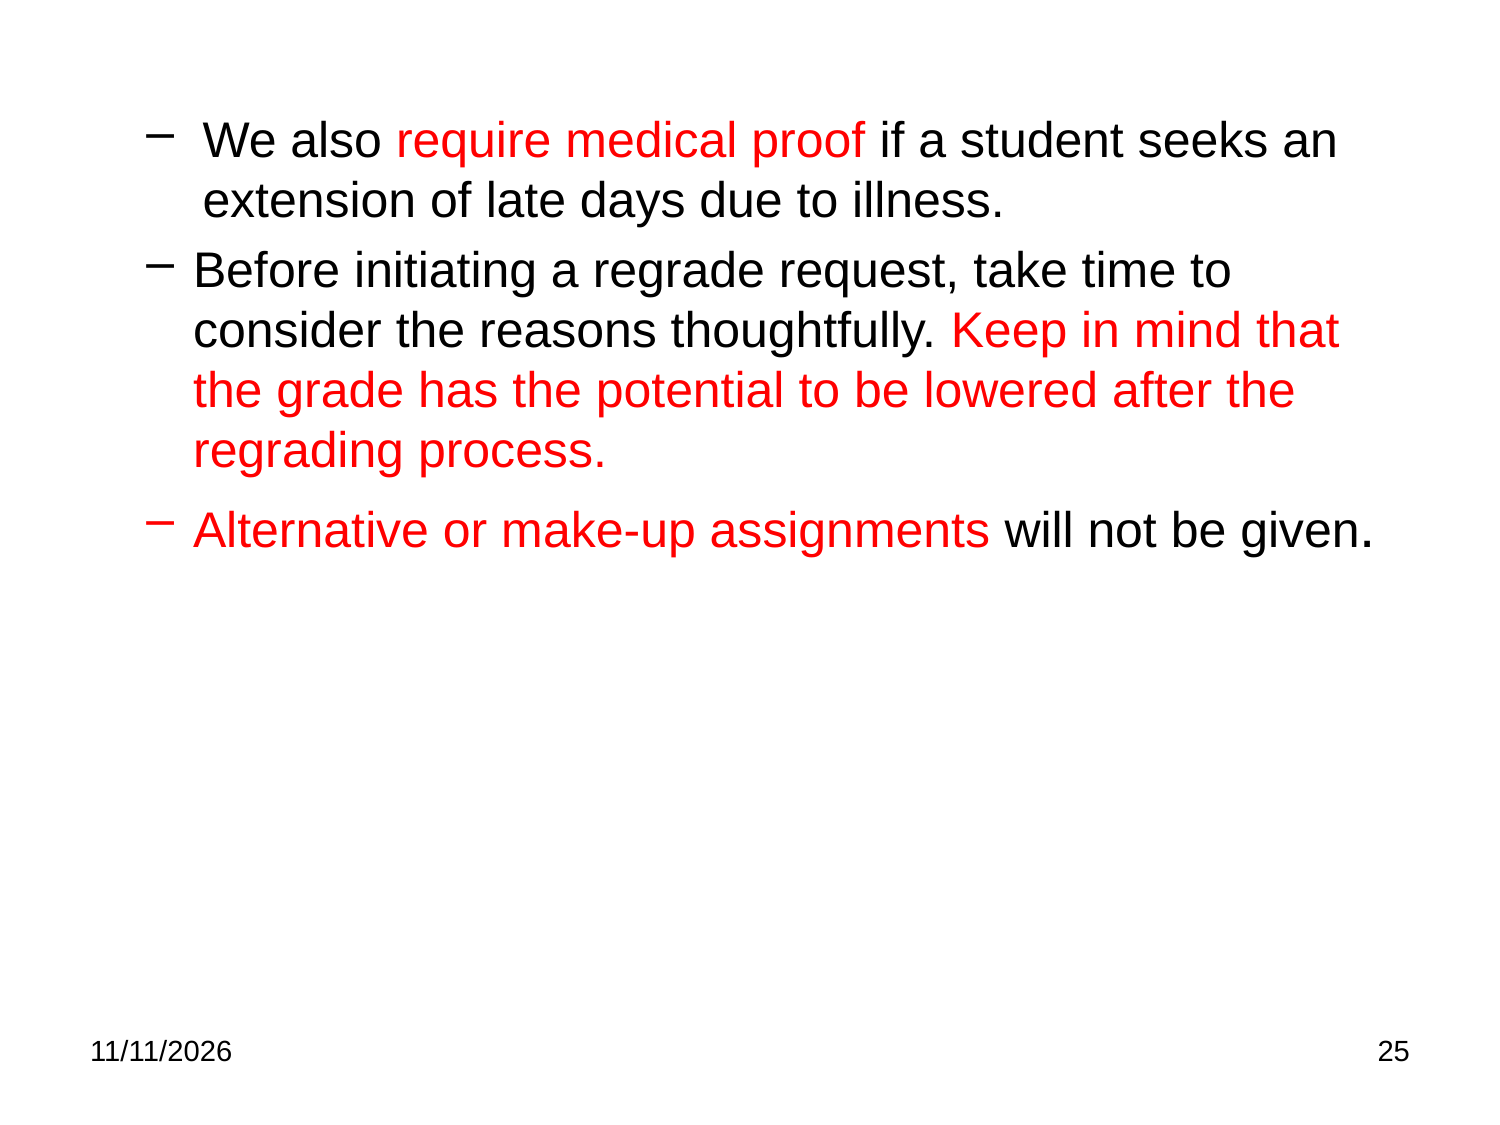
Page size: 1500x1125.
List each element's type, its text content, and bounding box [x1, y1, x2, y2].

list We also require medical proof if a student seeks an extension of late days due to illness. Before initiating a regrade request, take time to consider the reasons thoughtfully. Keep in mind that the grade has the potential to be lowered after the regrading process. Alternative or make-up assignments will not be given. [75, 99, 1425, 1005]
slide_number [75, 1024, 425, 1103]
slide_number 25 [1074, 1024, 1425, 1103]
